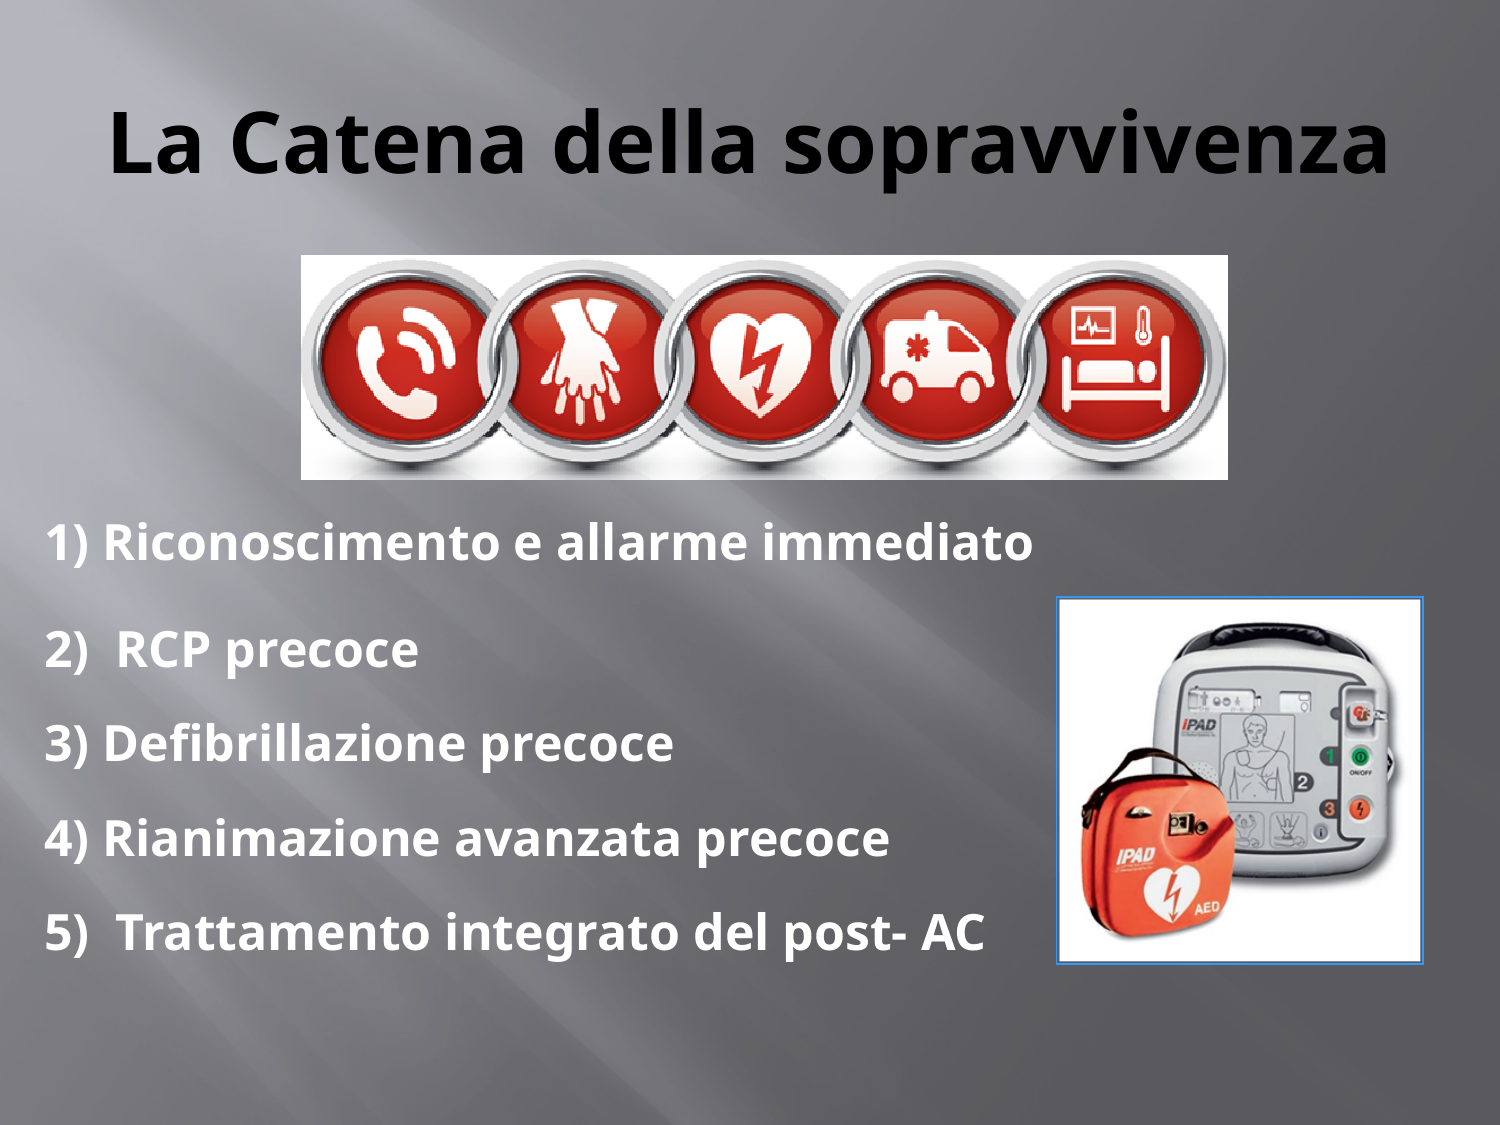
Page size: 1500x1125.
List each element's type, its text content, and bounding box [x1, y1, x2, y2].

text_box 2) RCP precoce [29, 609, 975, 685]
text_box 5) Trattamento integrato del post- AC [29, 893, 1058, 968]
title La Catena della sopravvivenza [75, 45, 1425, 233]
picture [1056, 597, 1423, 964]
text_box 1) Riconoscimento e allarme immediato [29, 503, 1211, 579]
text_box 4) Rianimazione avanzata precoce [29, 798, 975, 874]
picture [300, 255, 1228, 480]
text_box 3) Defibrillazione precoce [29, 704, 951, 779]
